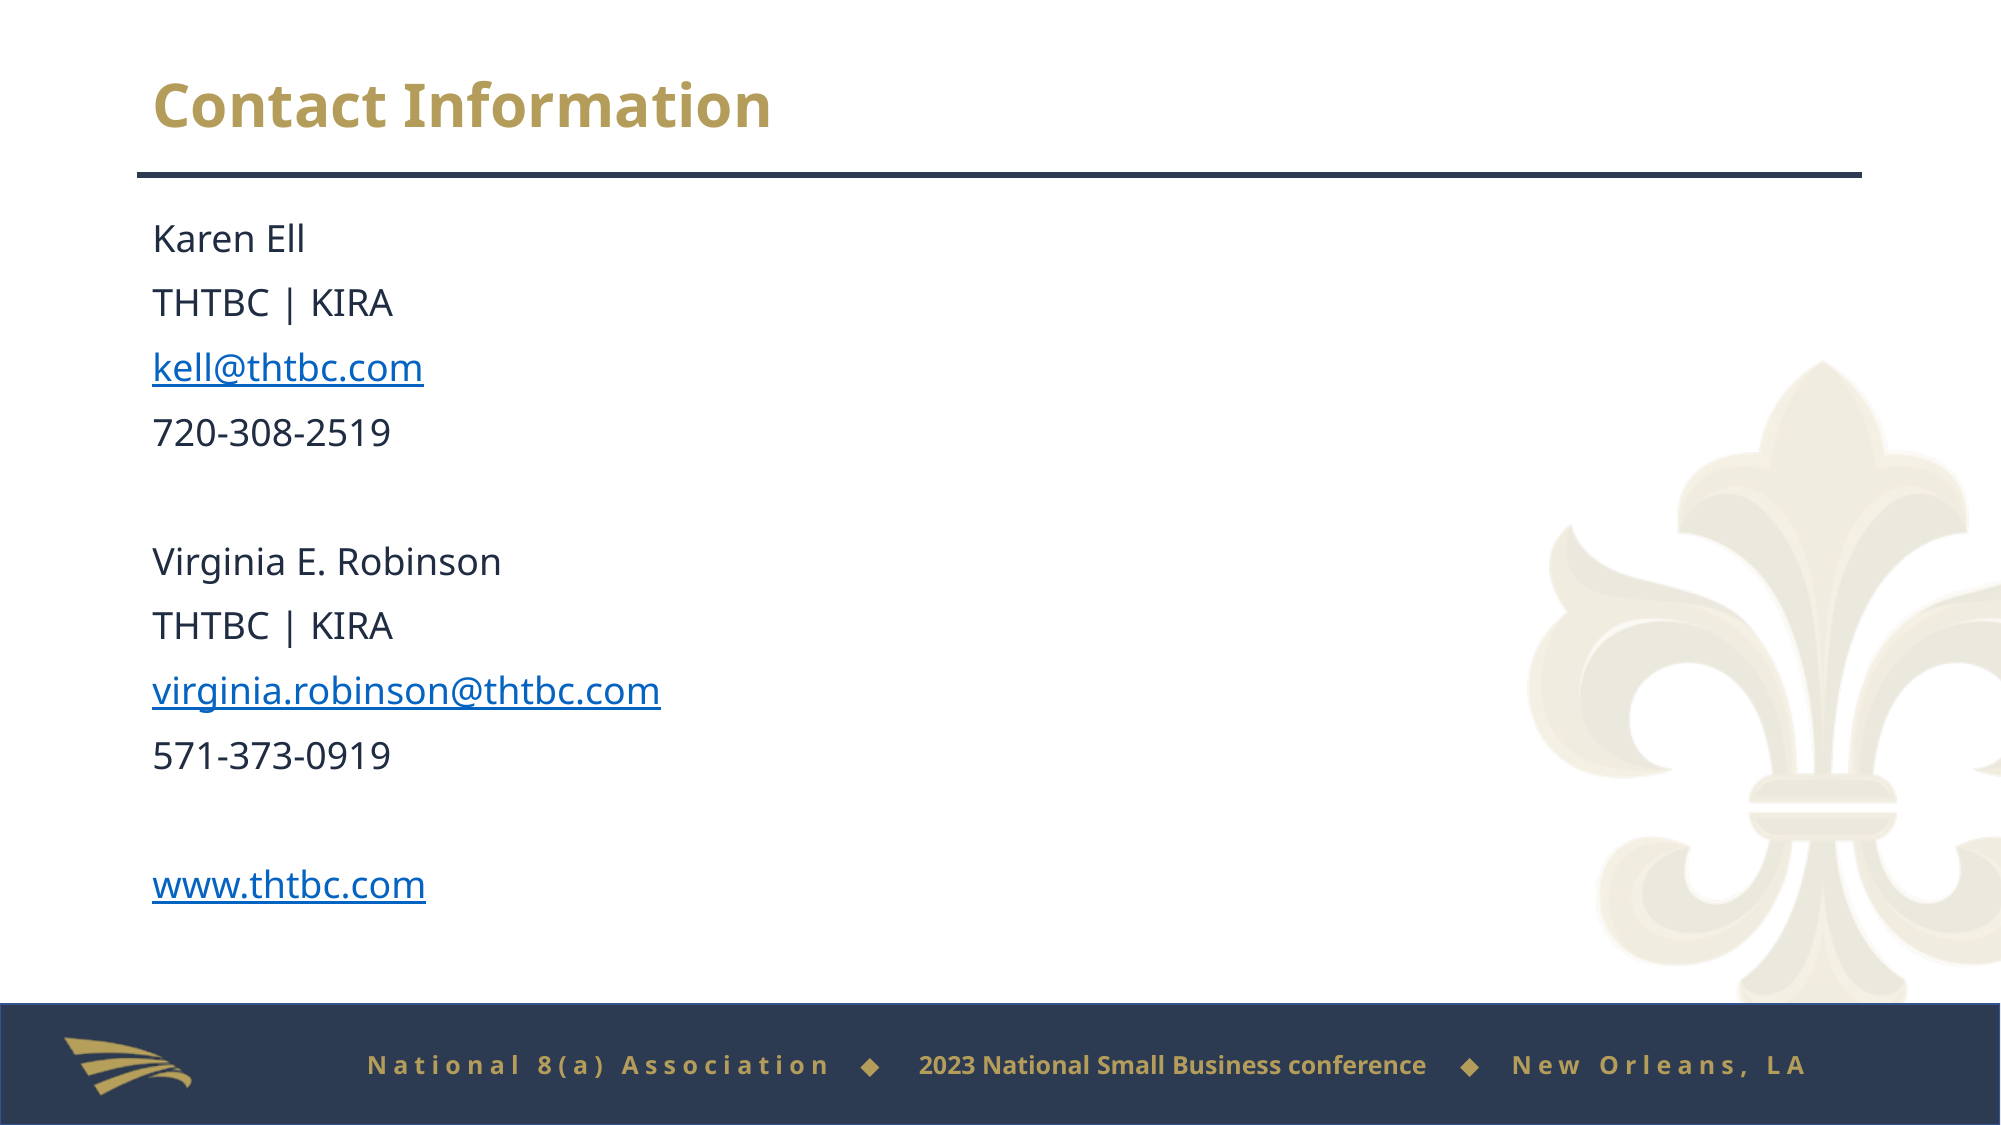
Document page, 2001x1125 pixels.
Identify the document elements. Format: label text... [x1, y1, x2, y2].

list Karen Ell THTBC | KIRA kell@thtbc.com 720-308-2519 Virginia E. Robinson THTBC | KIRA virginia.robinson@thtbc.com 571-373-0919 www.thtbc.com [137, 208, 1863, 922]
title Contact Information [137, 59, 1863, 150]
picture [60, 1037, 194, 1098]
